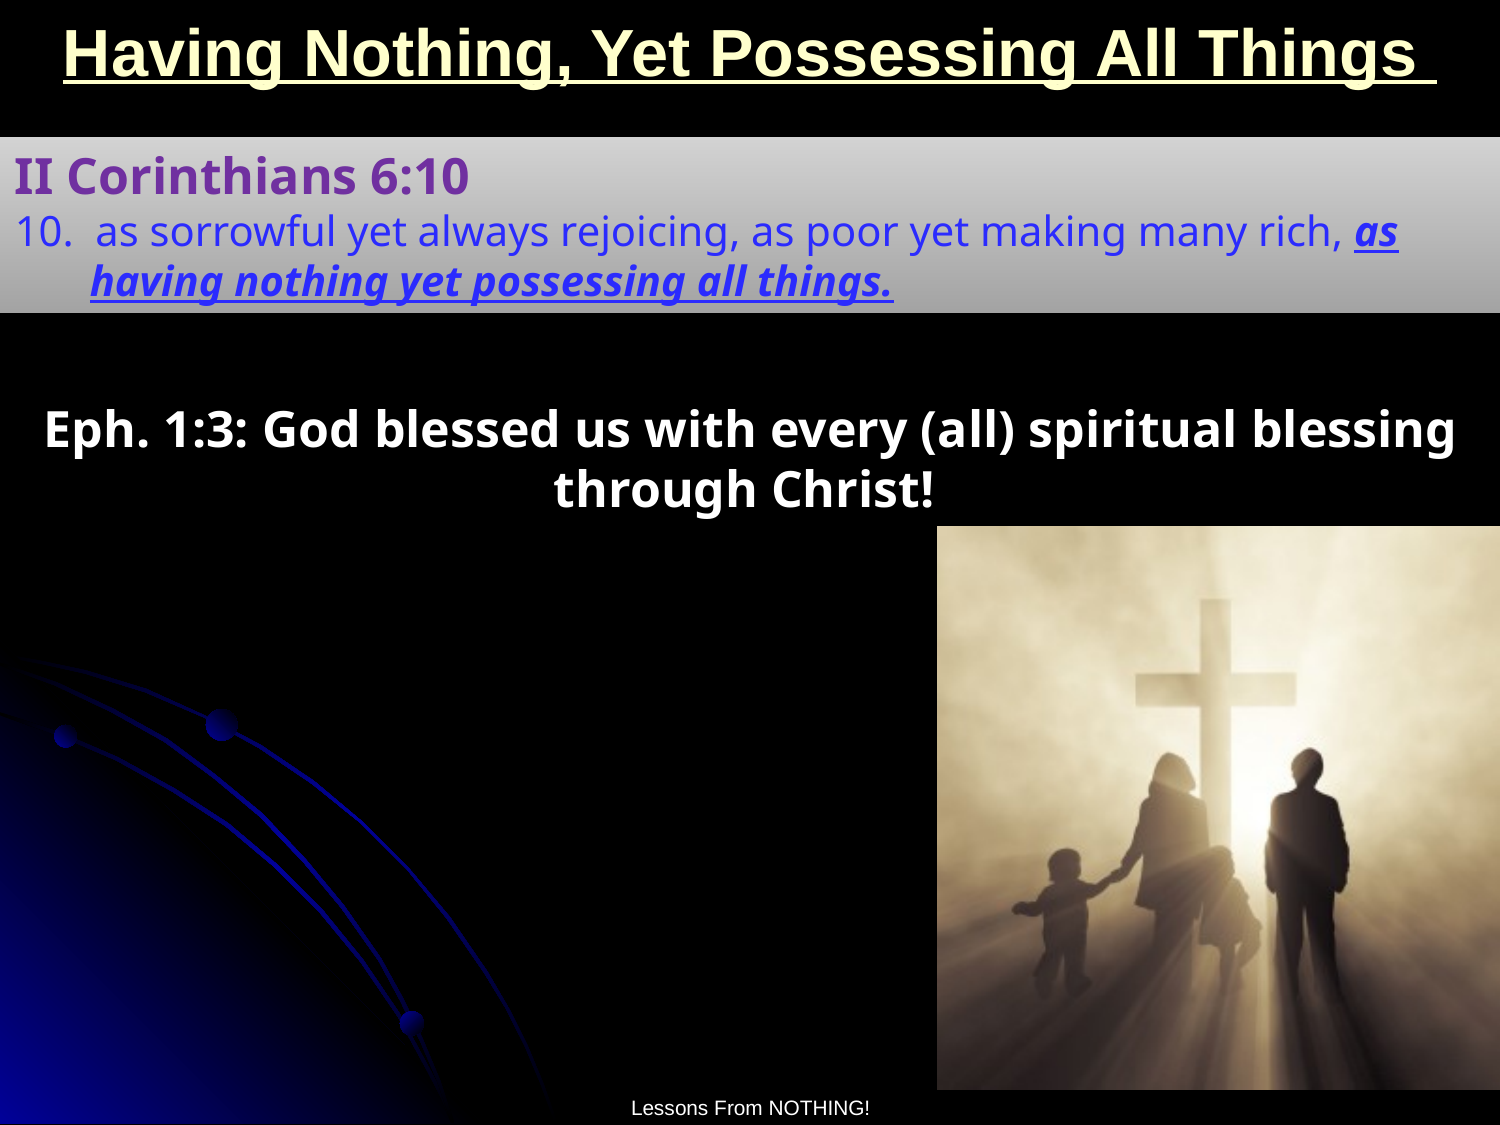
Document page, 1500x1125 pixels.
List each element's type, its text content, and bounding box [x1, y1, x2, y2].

text_box Eph. 1:3: God blessed us with every (all) spiritual blessing through Christ! [0, 390, 1500, 526]
picture [937, 526, 1500, 1090]
title Having Nothing, Yet Possessing All Things [0, 0, 1500, 100]
text_box II Corinthians 6:10 10. as sorrowful yet always rejoicing, as poor yet making many rich, as having nothing yet possessing all things. [0, 137, 1500, 313]
footer Lessons From NOTHING! [513, 1087, 989, 1123]
